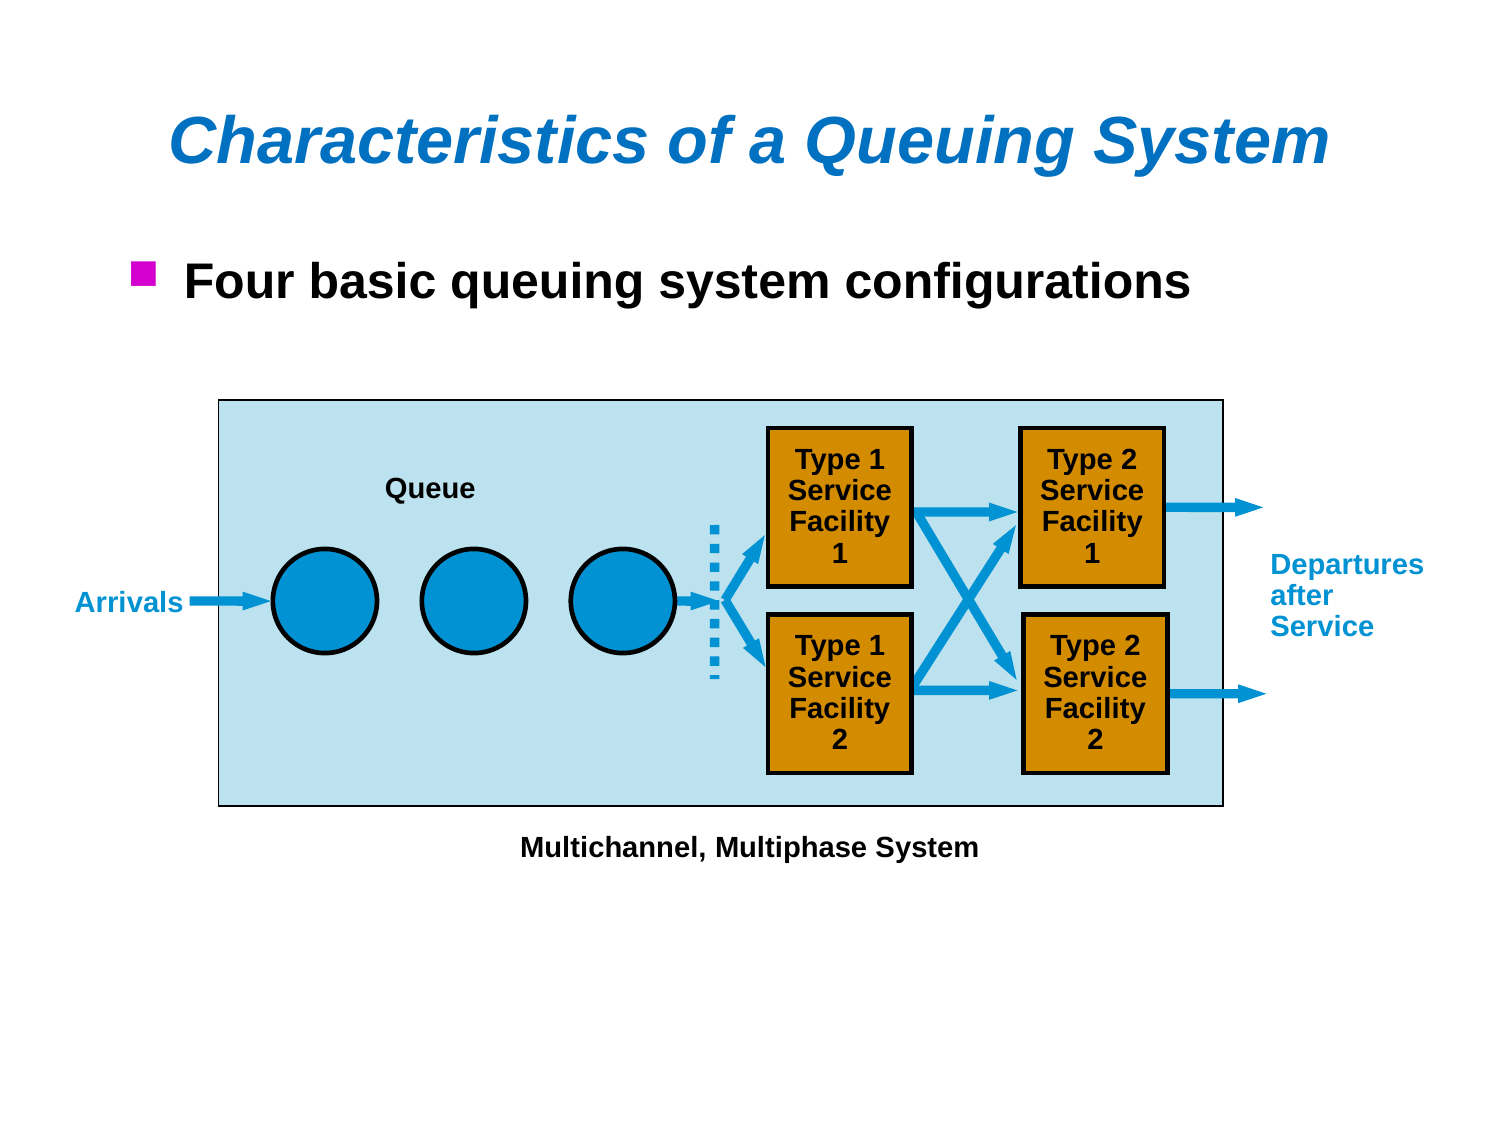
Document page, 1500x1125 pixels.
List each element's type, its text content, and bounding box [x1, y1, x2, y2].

list Four basic queuing system configurations [112, 247, 1388, 338]
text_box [59, 399, 1444, 871]
title Characteristics of a Queuing System [112, 64, 1388, 219]
